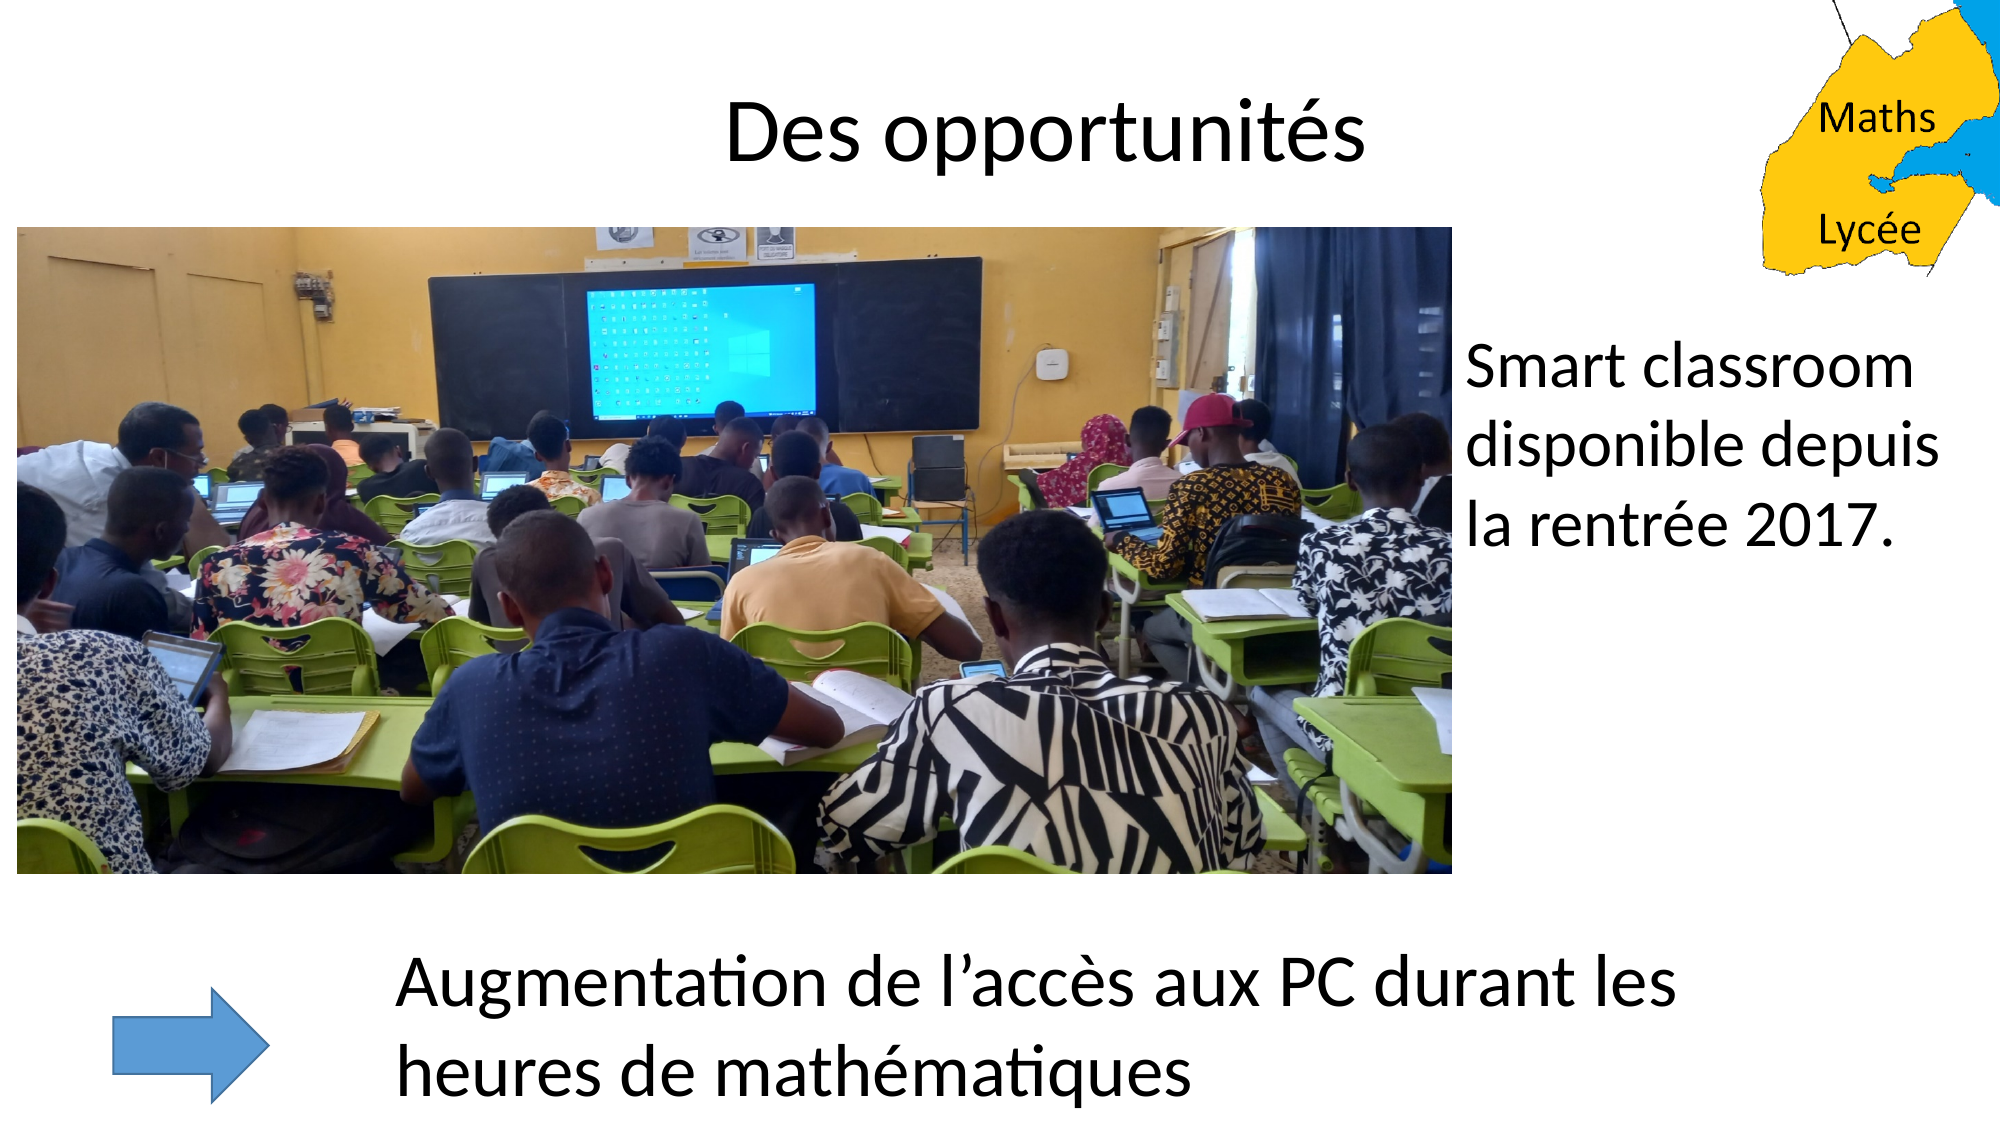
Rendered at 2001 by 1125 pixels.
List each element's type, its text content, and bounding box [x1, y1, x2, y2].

text_box Des opportunités [709, 62, 1384, 188]
text_box [112, 986, 271, 1105]
picture [17, 227, 1452, 874]
picture [1756, 0, 2000, 277]
text_box Smart classroom disponible depuis la rentrée 2017. [1452, 312, 1978, 568]
text_box Augmentation de l’accès aux PC durant les heures de mathématiques [380, 924, 1821, 1120]
